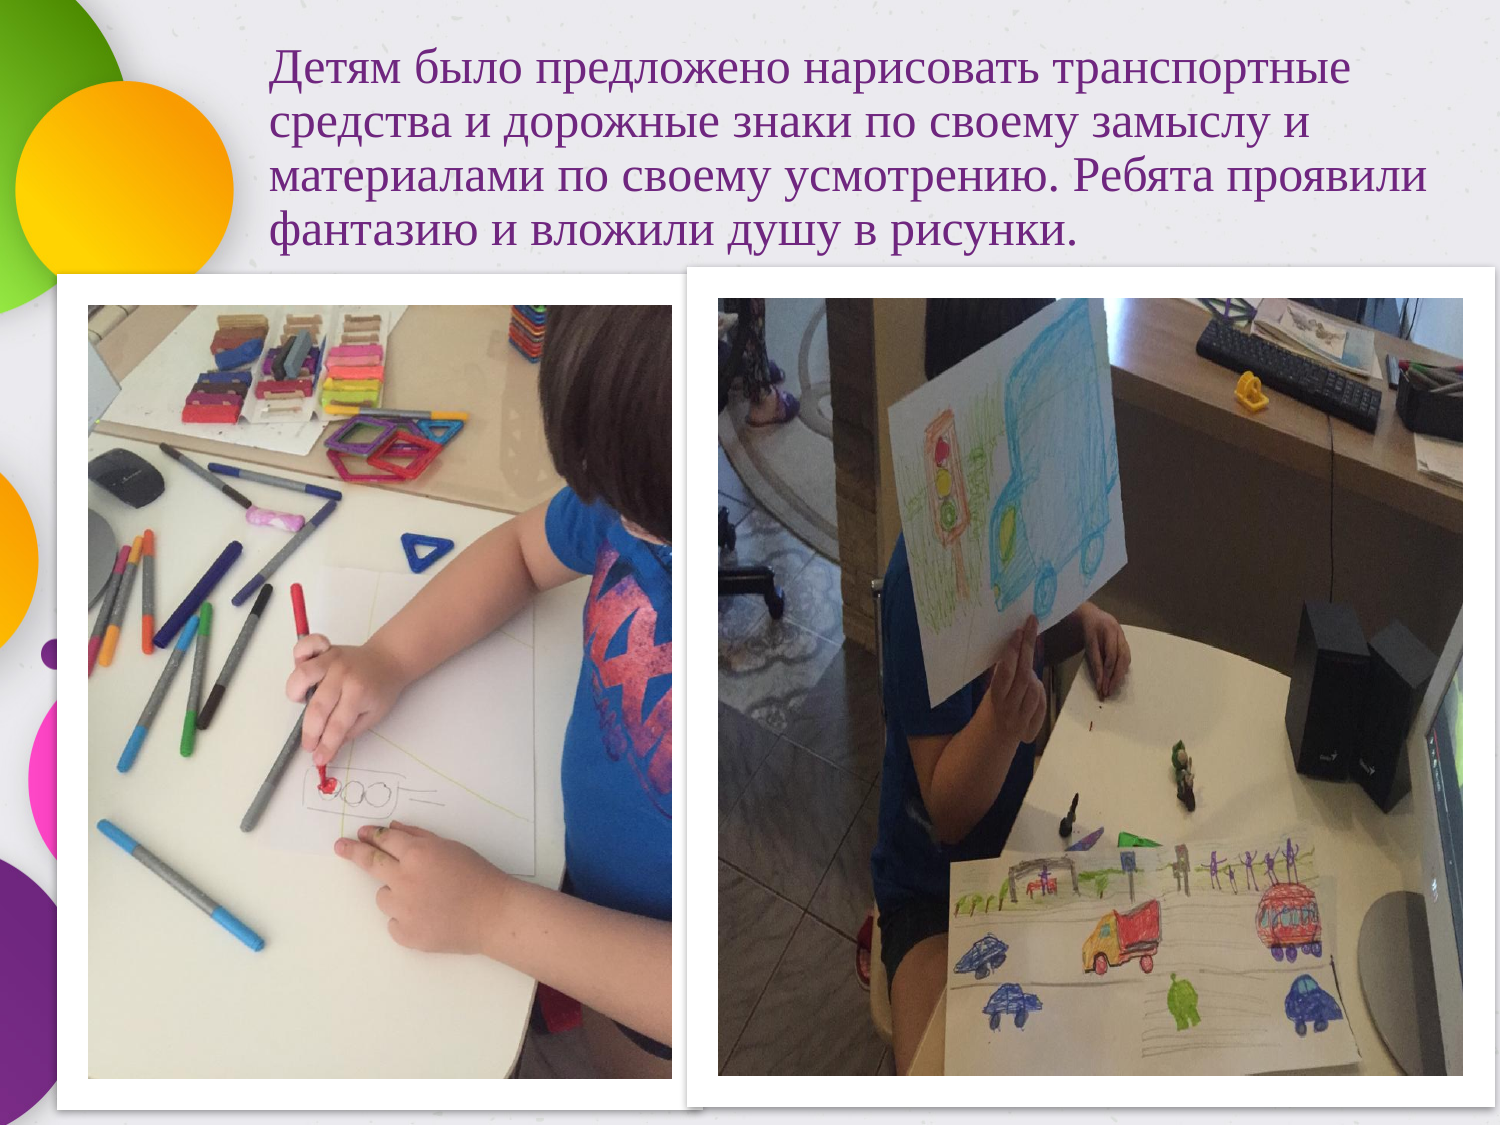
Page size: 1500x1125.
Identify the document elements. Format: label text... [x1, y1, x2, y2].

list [87, 305, 673, 1079]
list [718, 297, 1464, 1076]
picture [0, 0, 1500, 1125]
title Детям было предложено нарисовать транспортные средства и дорожные знаки по своему замыслу и материалами по своему усмотрению. Ребята проявили фантазию и вложили душу в рисунки. [253, 39, 1500, 258]
